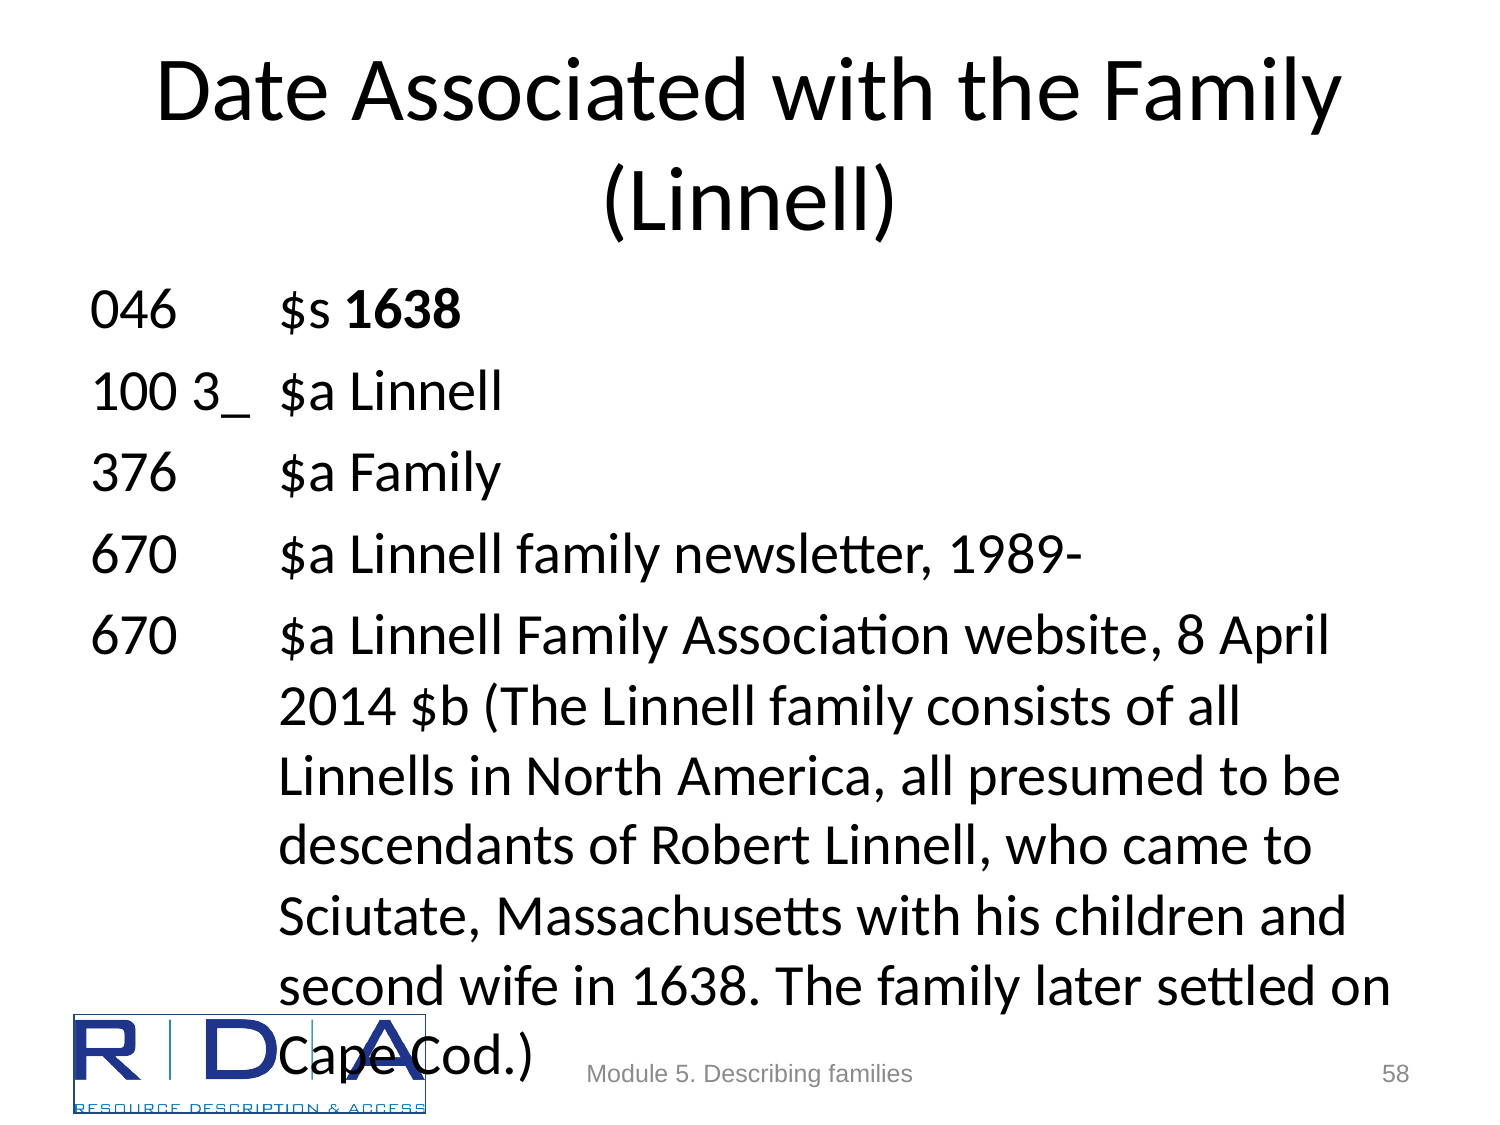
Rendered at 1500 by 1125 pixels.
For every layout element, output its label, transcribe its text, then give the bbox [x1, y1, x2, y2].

footer Module 5. Describing families [512, 1042, 988, 1103]
title Date Associated with the Family (Linnell) [75, 45, 1425, 233]
picture [75, 1015, 425, 1112]
slide_number 58 [1074, 1042, 1425, 1103]
list 046 $s 1638 100 3_ $a Linnell 376 $a Family 670 $a Linnell family newsletter, 1989- 670 $a Linnell Family Association website, 8 April 2014 $b (The Linnell family consists of all Linnells in North America, all presumed to be descendants of Robert Linnell, who came to Sciutate, Massachusetts with his children and second wife in 1638. The family later settled on Cape Cod.) [75, 262, 1425, 1005]
